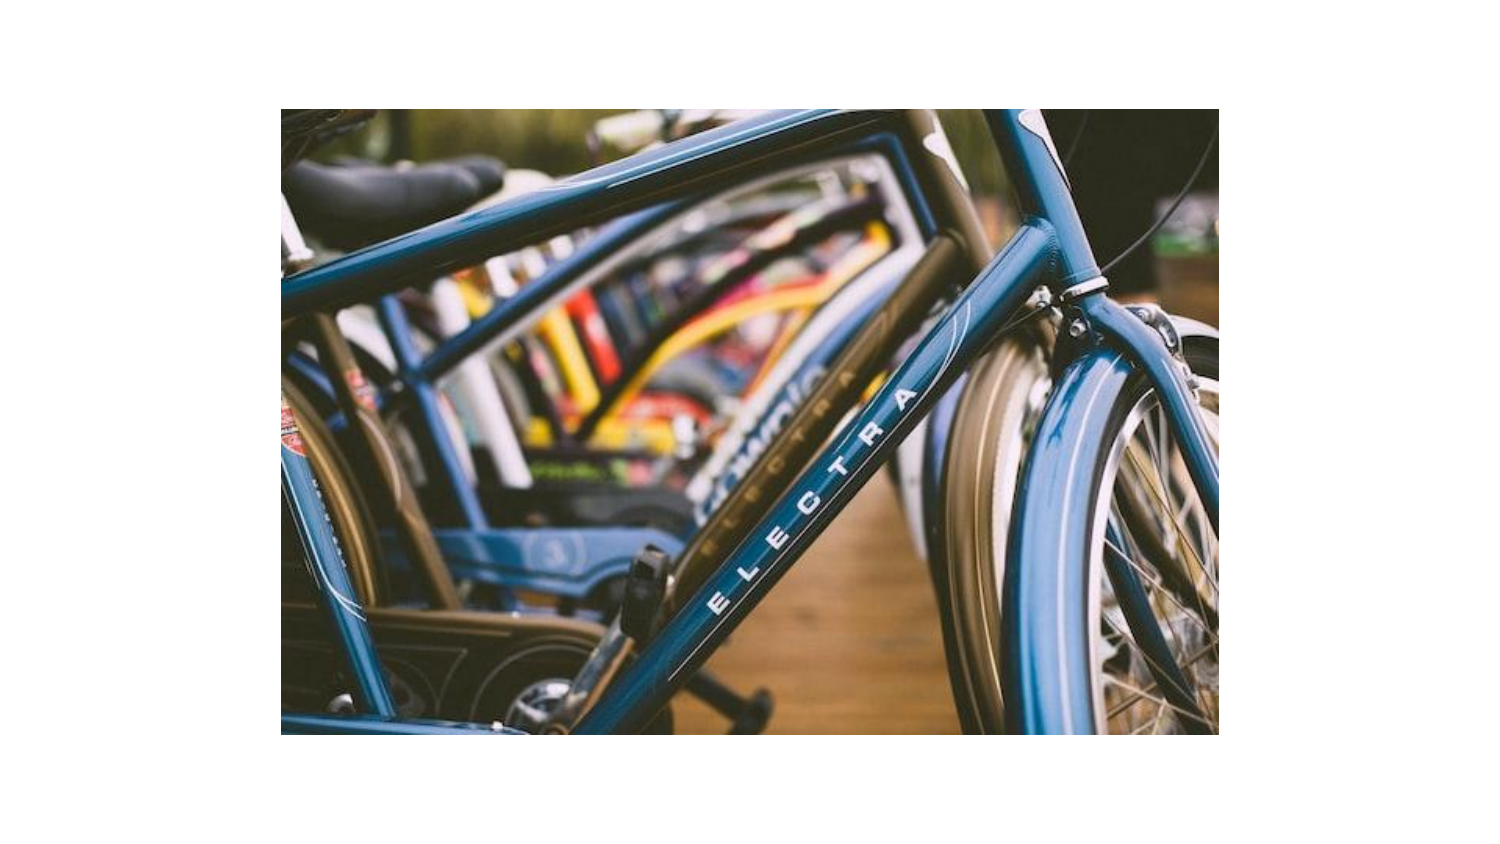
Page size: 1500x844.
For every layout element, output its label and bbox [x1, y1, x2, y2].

picture [281, 109, 1219, 735]
